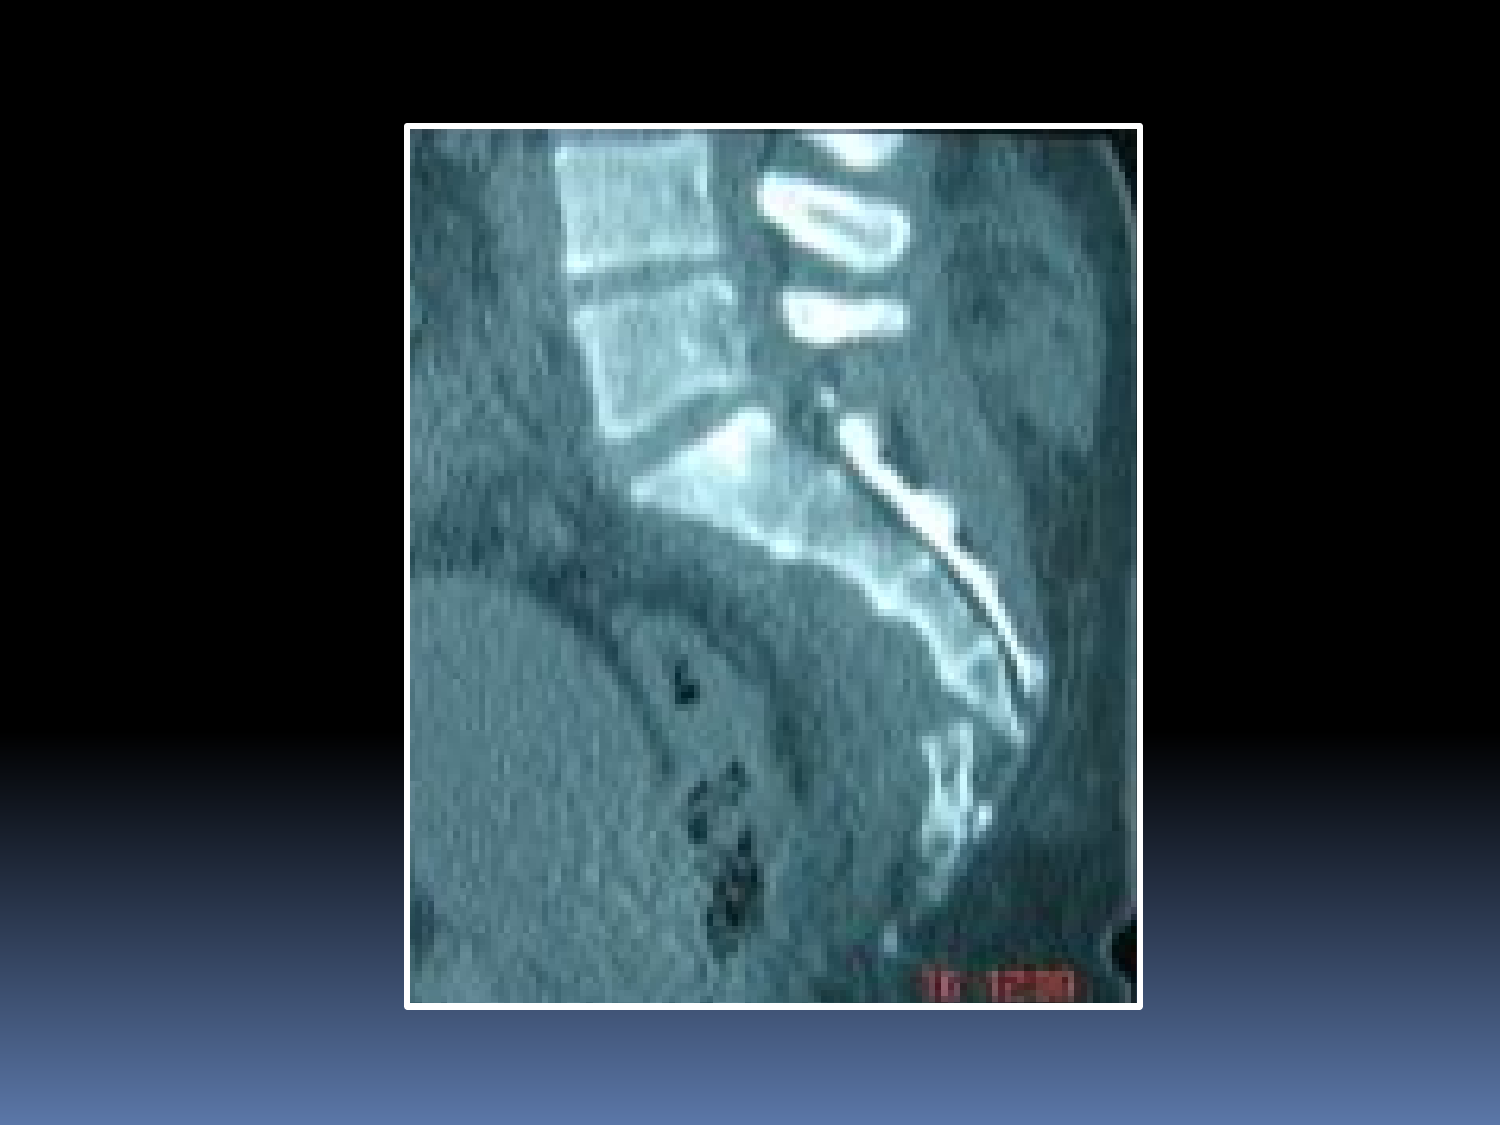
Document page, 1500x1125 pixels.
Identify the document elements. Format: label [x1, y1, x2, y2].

picture [409, 128, 1138, 1004]
